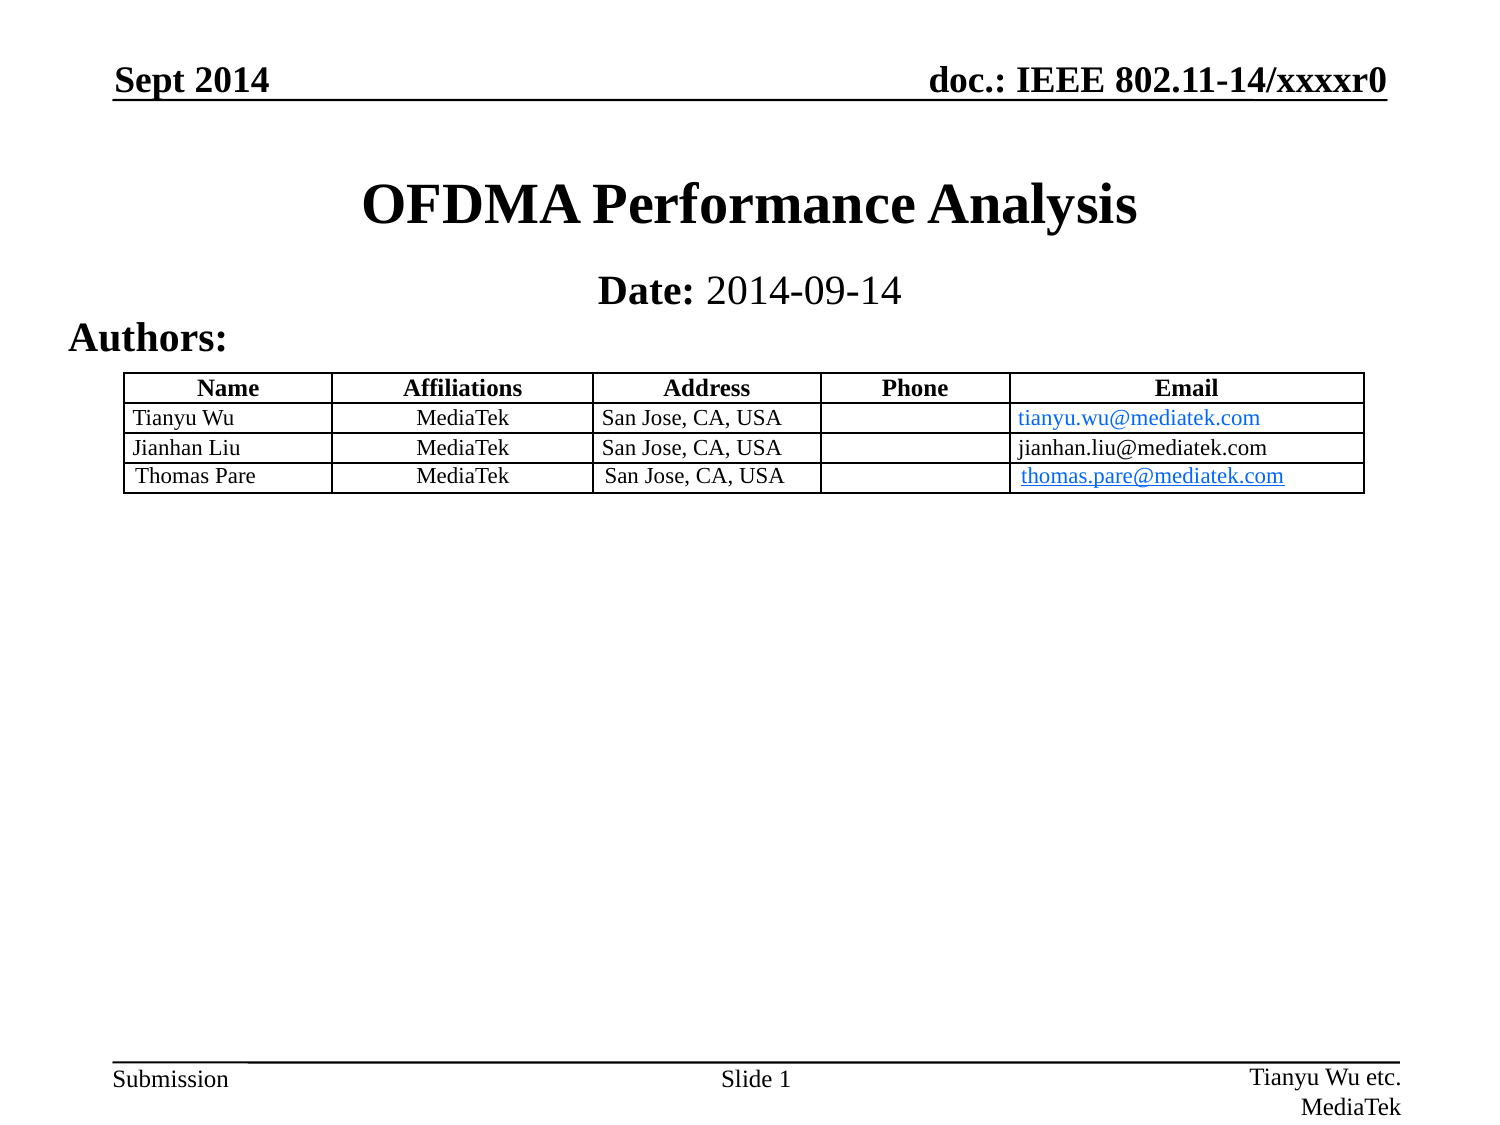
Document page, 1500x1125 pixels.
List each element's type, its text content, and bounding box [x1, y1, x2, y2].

text_box Authors: [53, 302, 291, 365]
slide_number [114, 54, 272, 100]
slide_number Slide 1 [712, 1062, 800, 1093]
table_cell Tianyu Wu [125, 404, 331, 432]
table_cell [822, 434, 1009, 462]
footer Tianyu Wu etc. MediaTek [1179, 1060, 1402, 1121]
table_cell San Jose, CA, USA [594, 404, 820, 432]
table_cell tianyu.wu@mediatek.com [1011, 404, 1363, 432]
table_cell [822, 464, 1009, 492]
table_cell jianhan.liu@mediatek.com [1011, 434, 1363, 462]
table_cell MediaTek [333, 434, 592, 462]
table_header Affiliations [333, 374, 592, 402]
table_header Phone [822, 374, 1009, 402]
table_cell Thomas Pare [125, 464, 331, 492]
table_header Address [594, 374, 820, 402]
table_cell MediaTek [333, 404, 592, 432]
table_cell Jianhan Liu [125, 434, 331, 462]
table_cell [822, 404, 1009, 432]
table_cell San Jose, CA, USA [594, 464, 820, 492]
table_cell thomas.pare@mediatek.com [1011, 464, 1363, 492]
title OFDMA Performance Analysis [112, 112, 1388, 255]
list Date: 2014-09-14 [112, 255, 1388, 319]
table_cell San Jose, CA, USA [594, 434, 820, 462]
table_header Email [1011, 374, 1363, 402]
table_cell MediaTek [333, 464, 592, 492]
table_header Name [125, 374, 331, 402]
